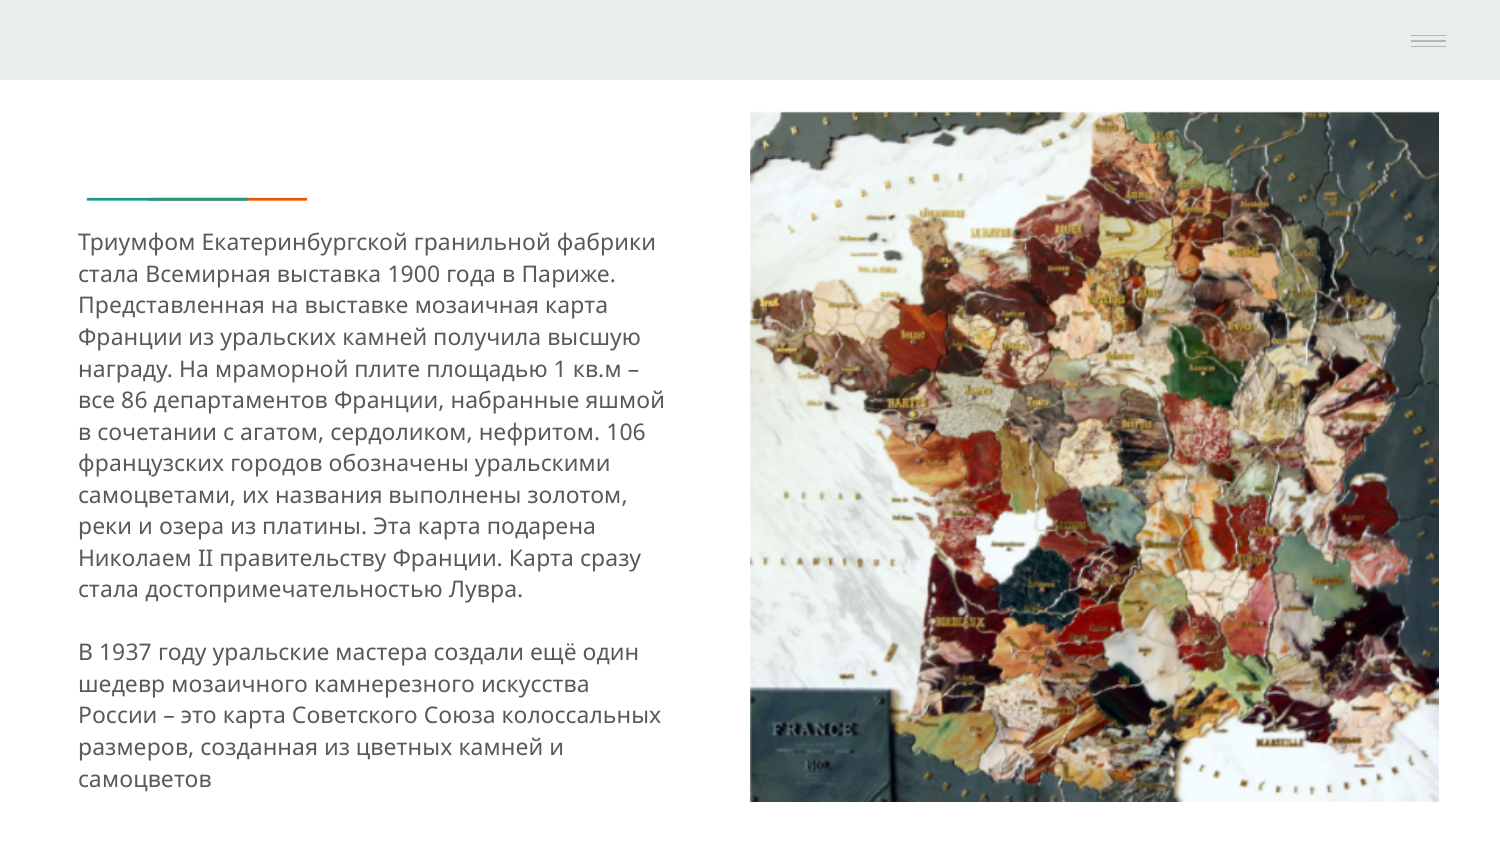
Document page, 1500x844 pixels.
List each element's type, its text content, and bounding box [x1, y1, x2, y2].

picture [749, 110, 1440, 802]
list Триумфом Екатеринбургской гранильной фабрики стала Всемирная выставка 1900 года в Париже. Представленная на выставке мозаичная карта Франции из уральских камней получила высшую награду. На мраморной плите площадью 1 кв.м – все 86 департаментов Франции, набранные яшмой в сочетании с агатом, сердоликом, нефритом. 106 французских городов обозначены уральскими самоцветами, их названия выполнены золотом, реки и озера из платины. Эта карта подарена Николаем II правительству Франции. Карта сразу стала достопримечательностью Лувра. В 1937 году уральские мастера создали ещё один шедевр мозаичного камнерезного искусства России – это карта Советского Союза колоссальных размеров, созданная из цветных камней и самоцветов [63, 208, 686, 450]
